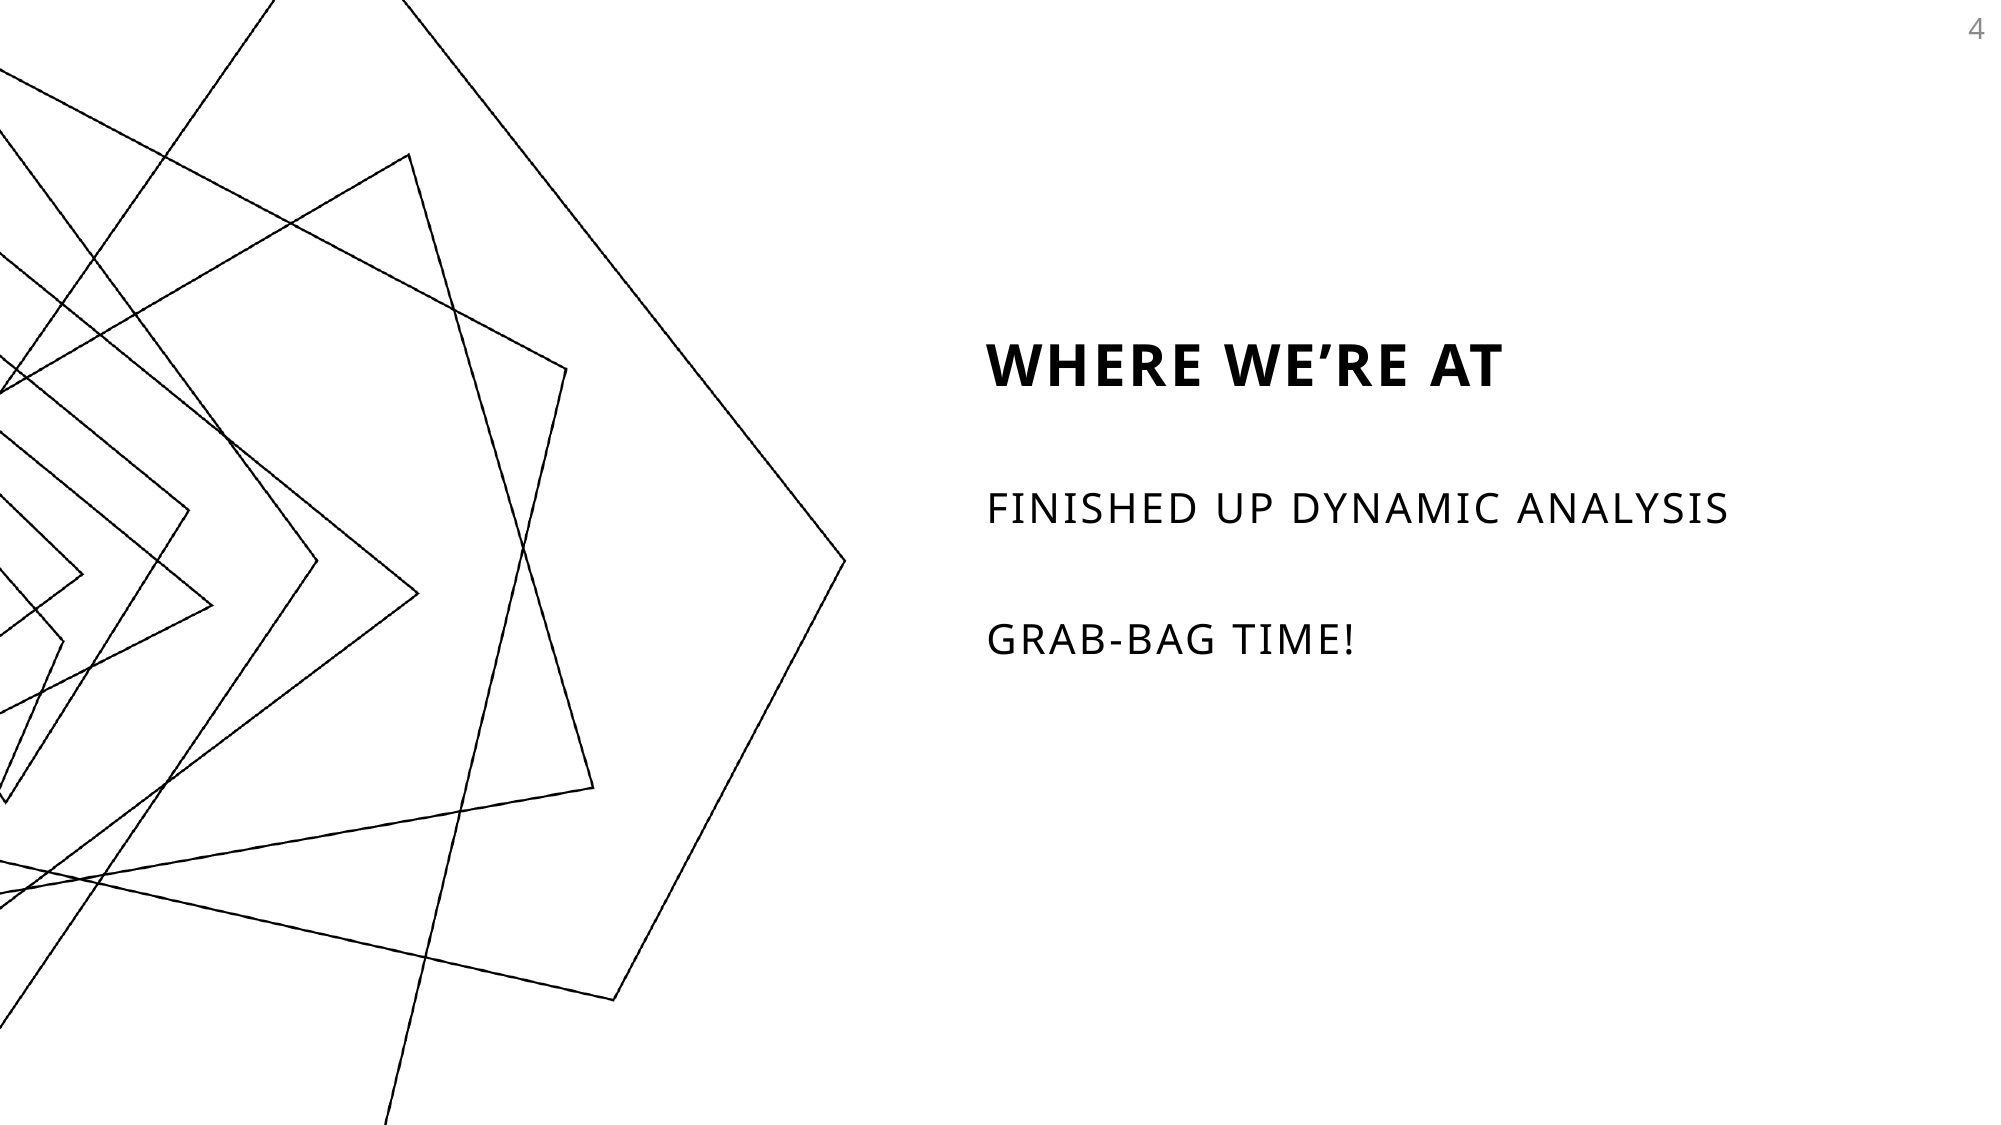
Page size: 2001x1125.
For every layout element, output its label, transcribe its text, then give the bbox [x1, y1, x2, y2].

list Finished up dynamic analysis Grab-bag time! [971, 479, 1903, 875]
picture [0, 0, 893, 1125]
slide_number 4 [1550, 0, 2000, 60]
title Where We’re At [971, 329, 1863, 468]
